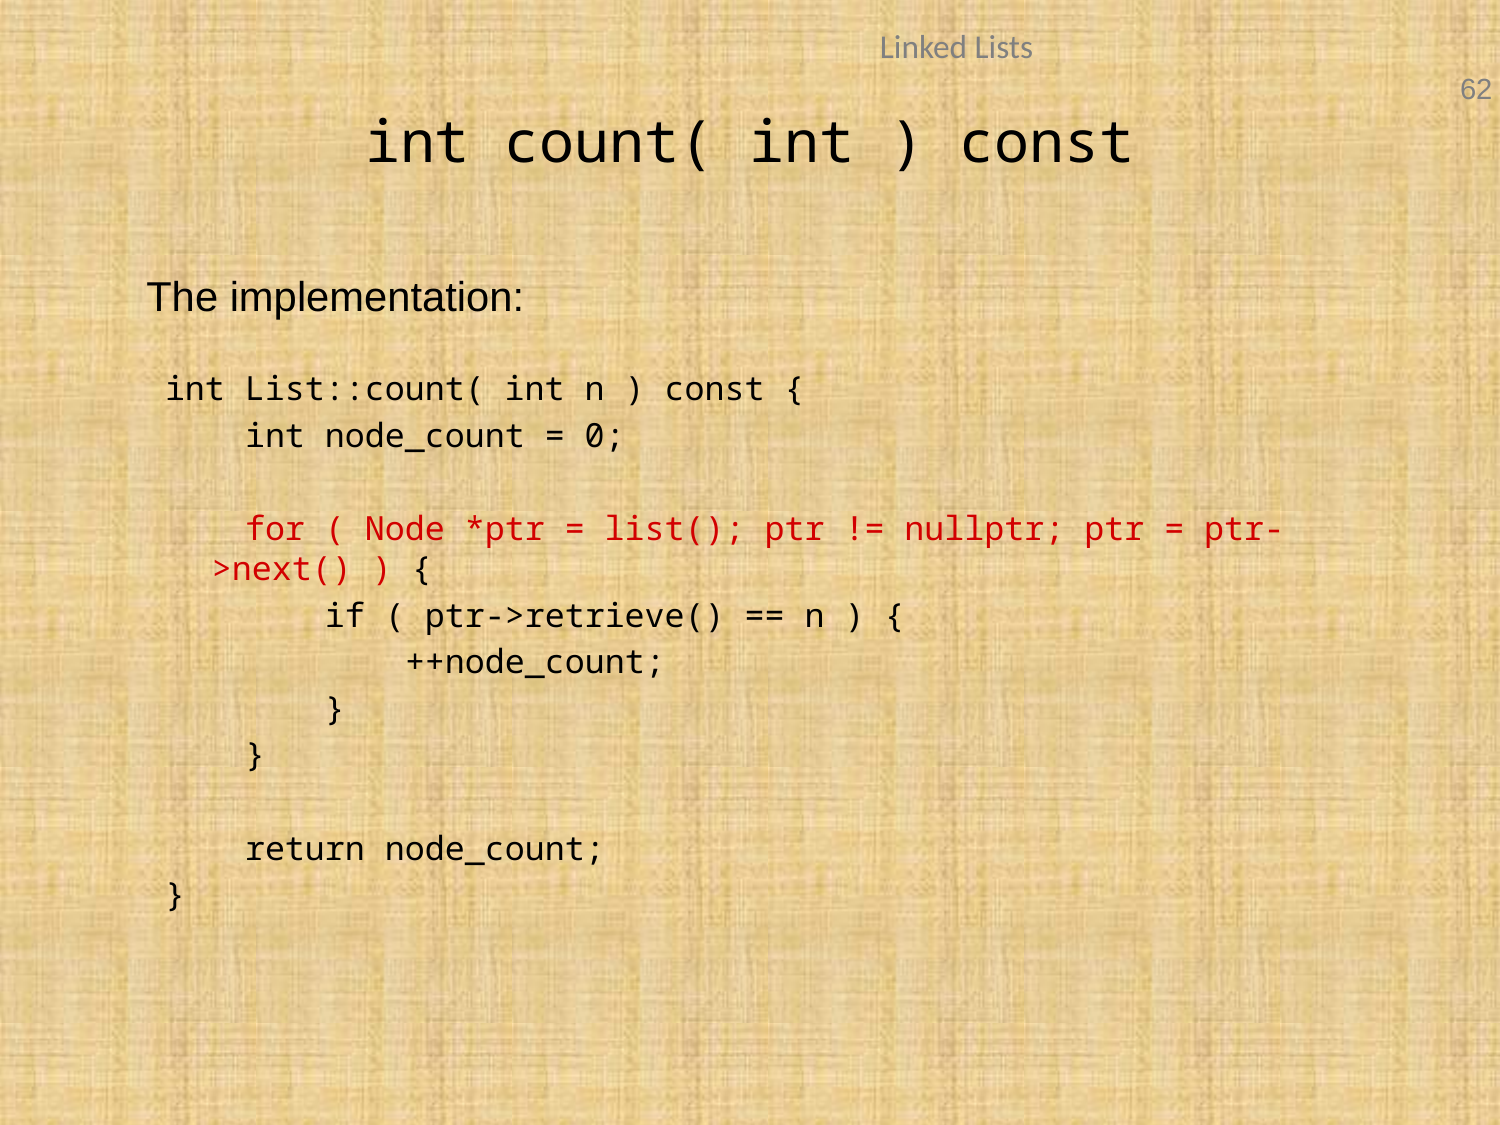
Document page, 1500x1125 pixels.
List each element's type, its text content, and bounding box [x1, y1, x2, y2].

list The implementation: int List::count( int n ) const { int node_count = 0; for ( Node *ptr = list(); ptr != nullptr; ptr = ptr->next() ) { if ( ptr->retrieve() == n ) { ++node_count; } } return node_count; } [74, 262, 1426, 1006]
title int count( int ) const [74, 44, 1426, 233]
picture [0, 0, 1500, 1125]
